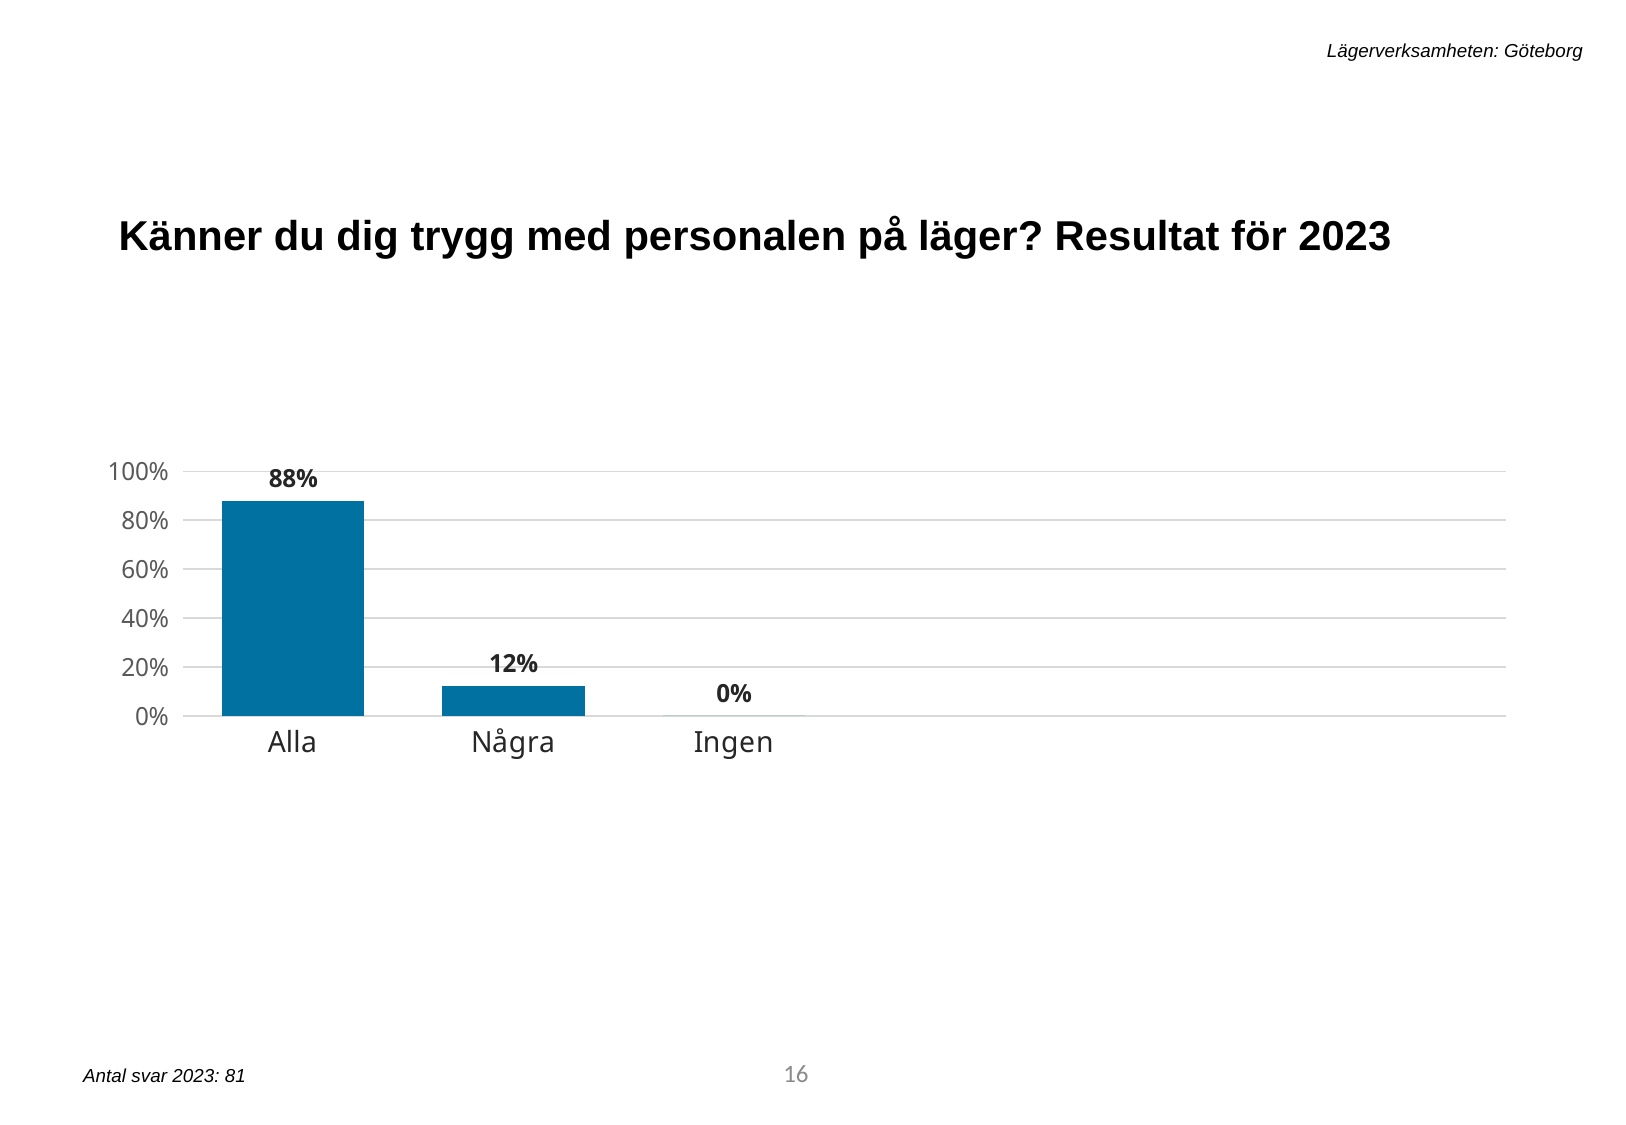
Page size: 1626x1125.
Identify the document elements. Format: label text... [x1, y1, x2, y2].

text_box Känner du dig trygg med personalen på läger? Resultat för 2023 [103, 191, 1514, 267]
chart [107, 380, 1518, 974]
text_box Antal svar 2023: 81 [68, 1056, 730, 1094]
slide_number 16 [458, 1042, 824, 1103]
text_box Lägerverksamheten: Göteborg [269, 31, 1598, 69]
